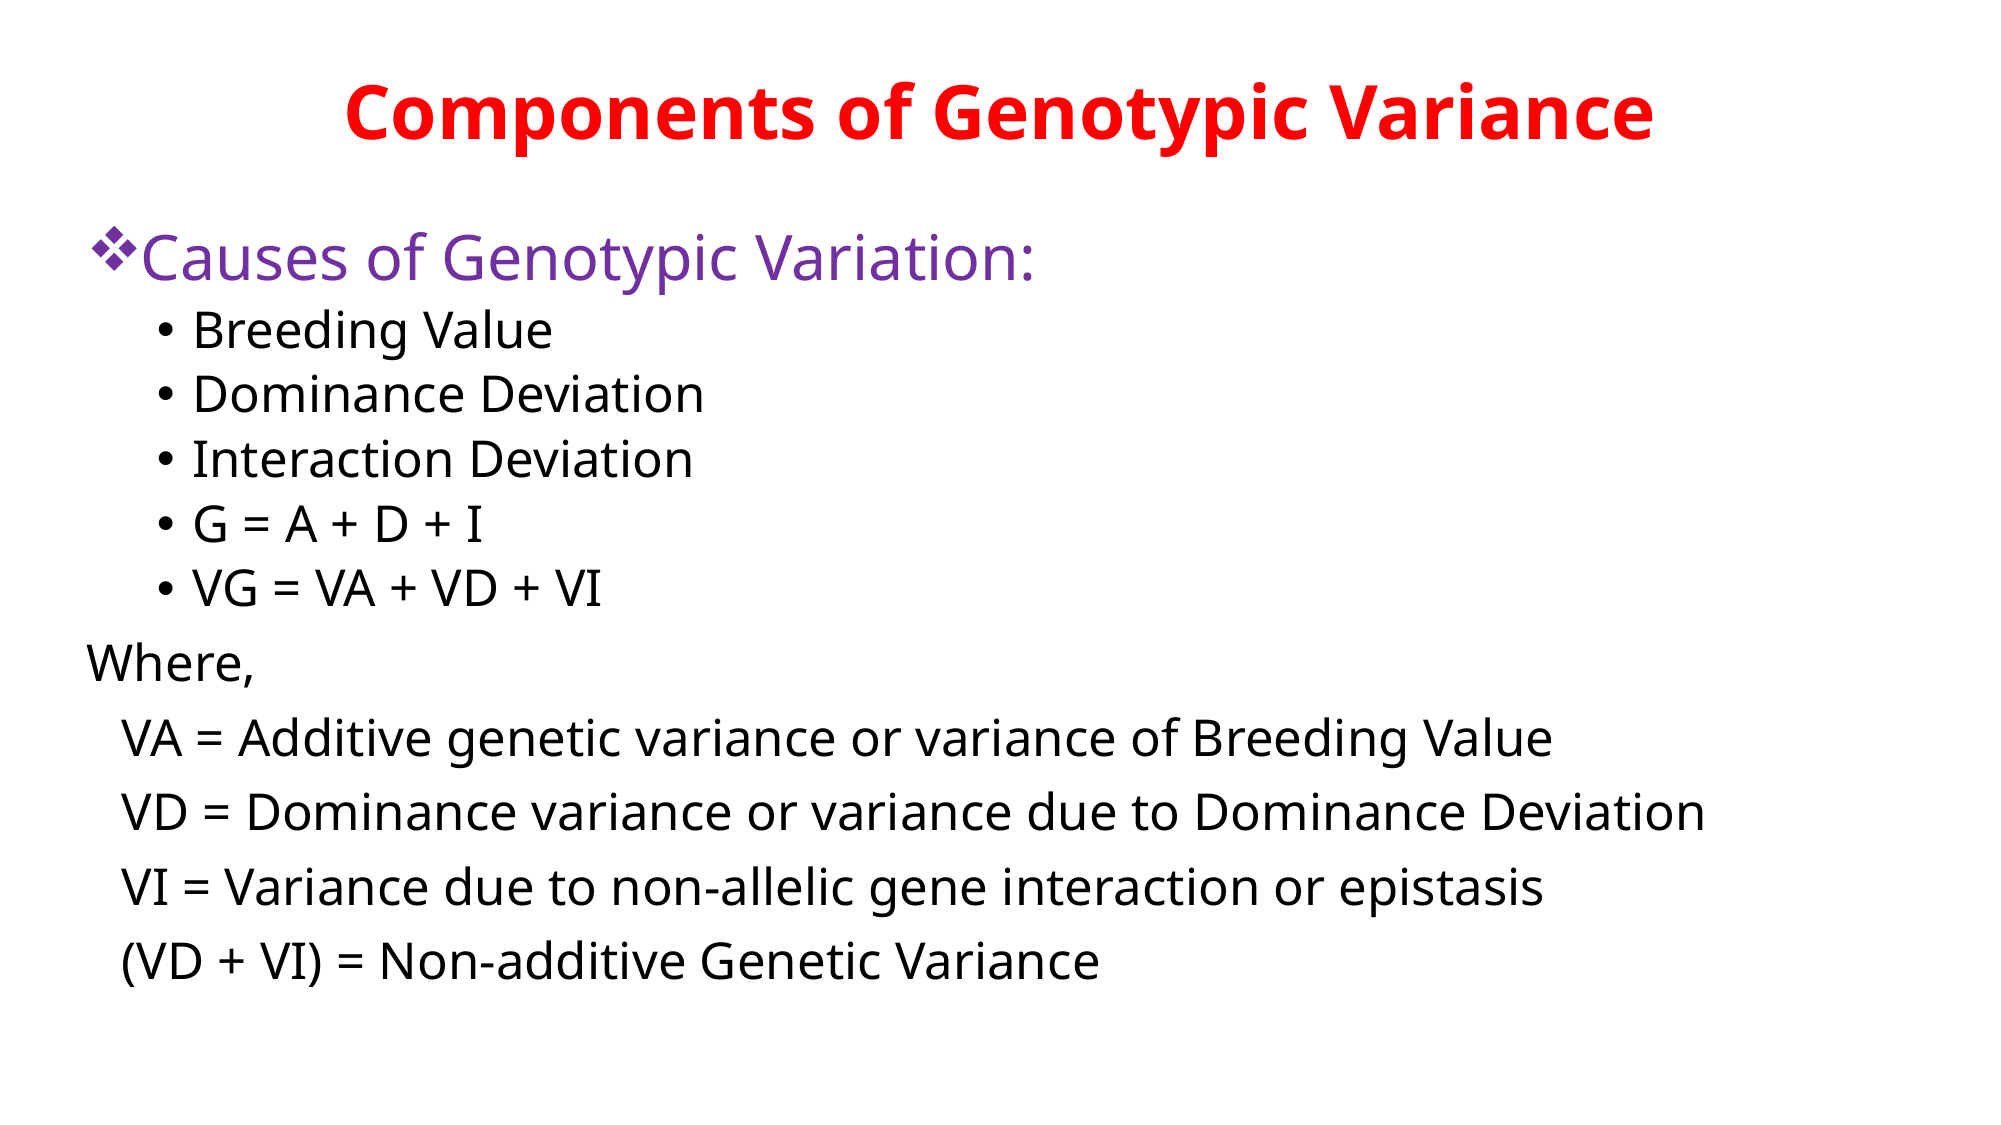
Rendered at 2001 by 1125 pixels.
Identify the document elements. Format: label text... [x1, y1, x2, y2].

title Components of Genotypic Variance [137, 59, 1863, 171]
list Causes of Genotypic Variation: Breeding Value Dominance Deviation Interaction Deviation G = A + D + I VG = VA + VD + VI Where, VA = Additive genetic variance or variance of Breeding Value VD = Dominance variance or variance due to Dominance Deviation VI = Variance due to non-allelic gene interaction or epistasis (VD + VI) = Non-additive Genetic Variance [71, 219, 1939, 1014]
